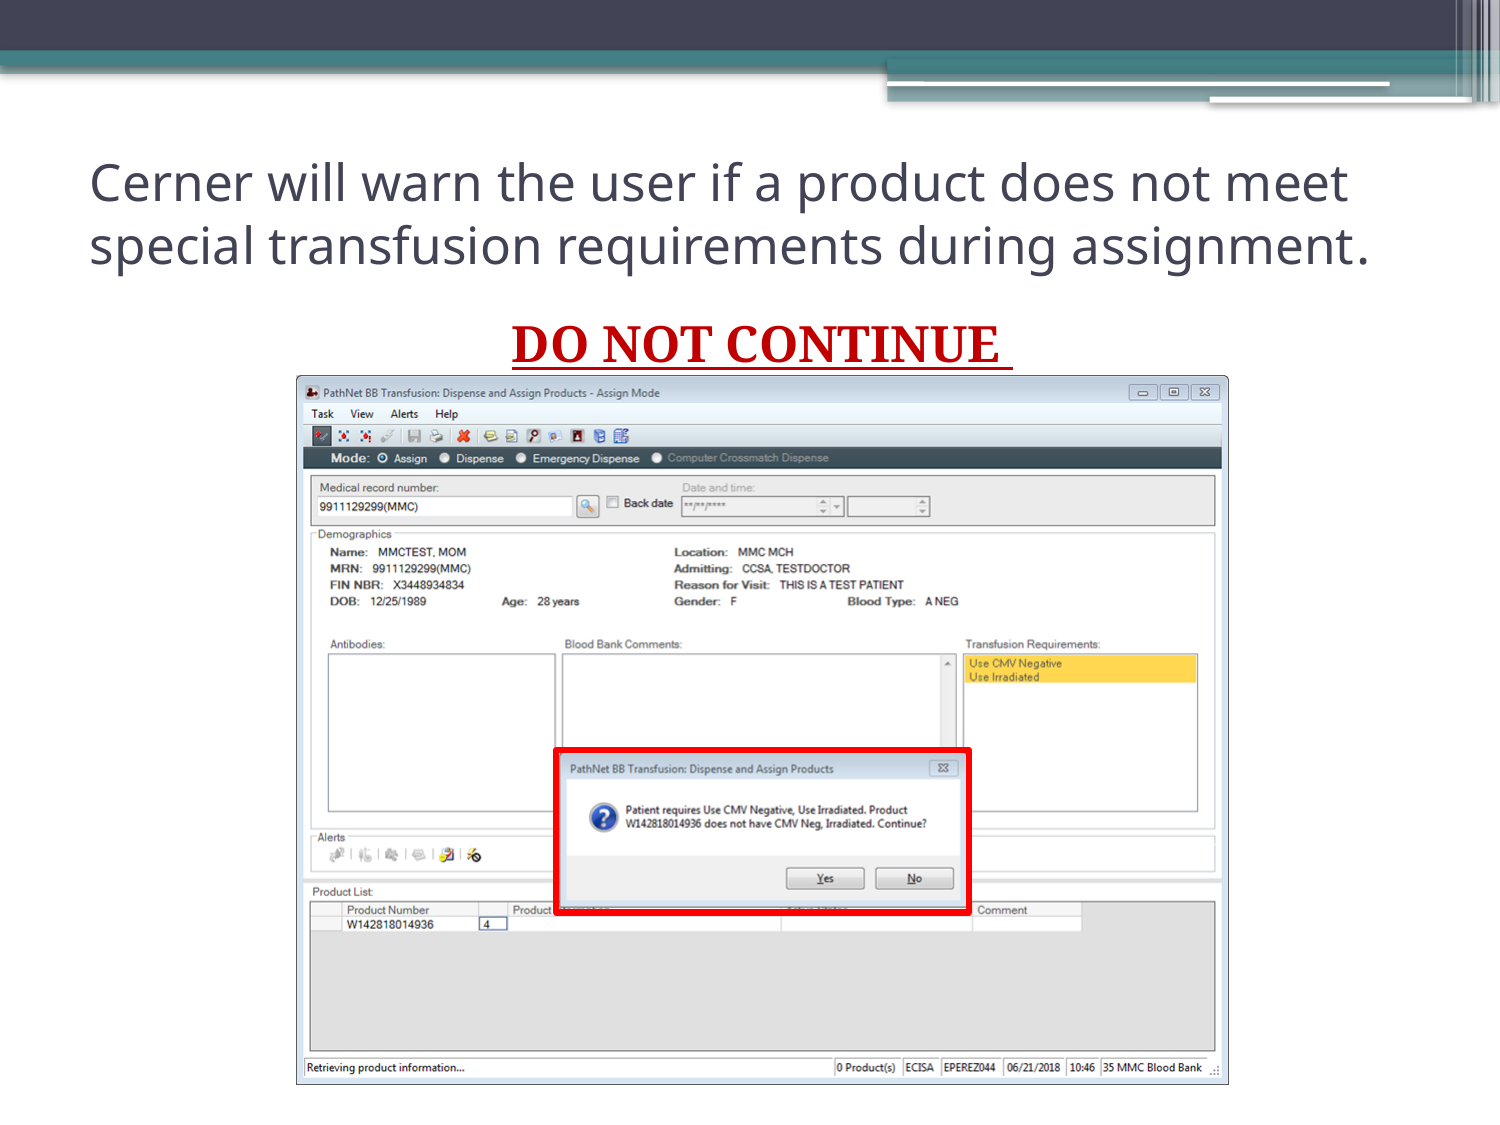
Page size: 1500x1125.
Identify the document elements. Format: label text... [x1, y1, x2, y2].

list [296, 375, 1229, 1086]
title Cerner will warn the user if a product does not meet special transfusion requirements during assignment. [75, 125, 1425, 300]
text_box DO NOT CONTINUE [462, 305, 1063, 372]
